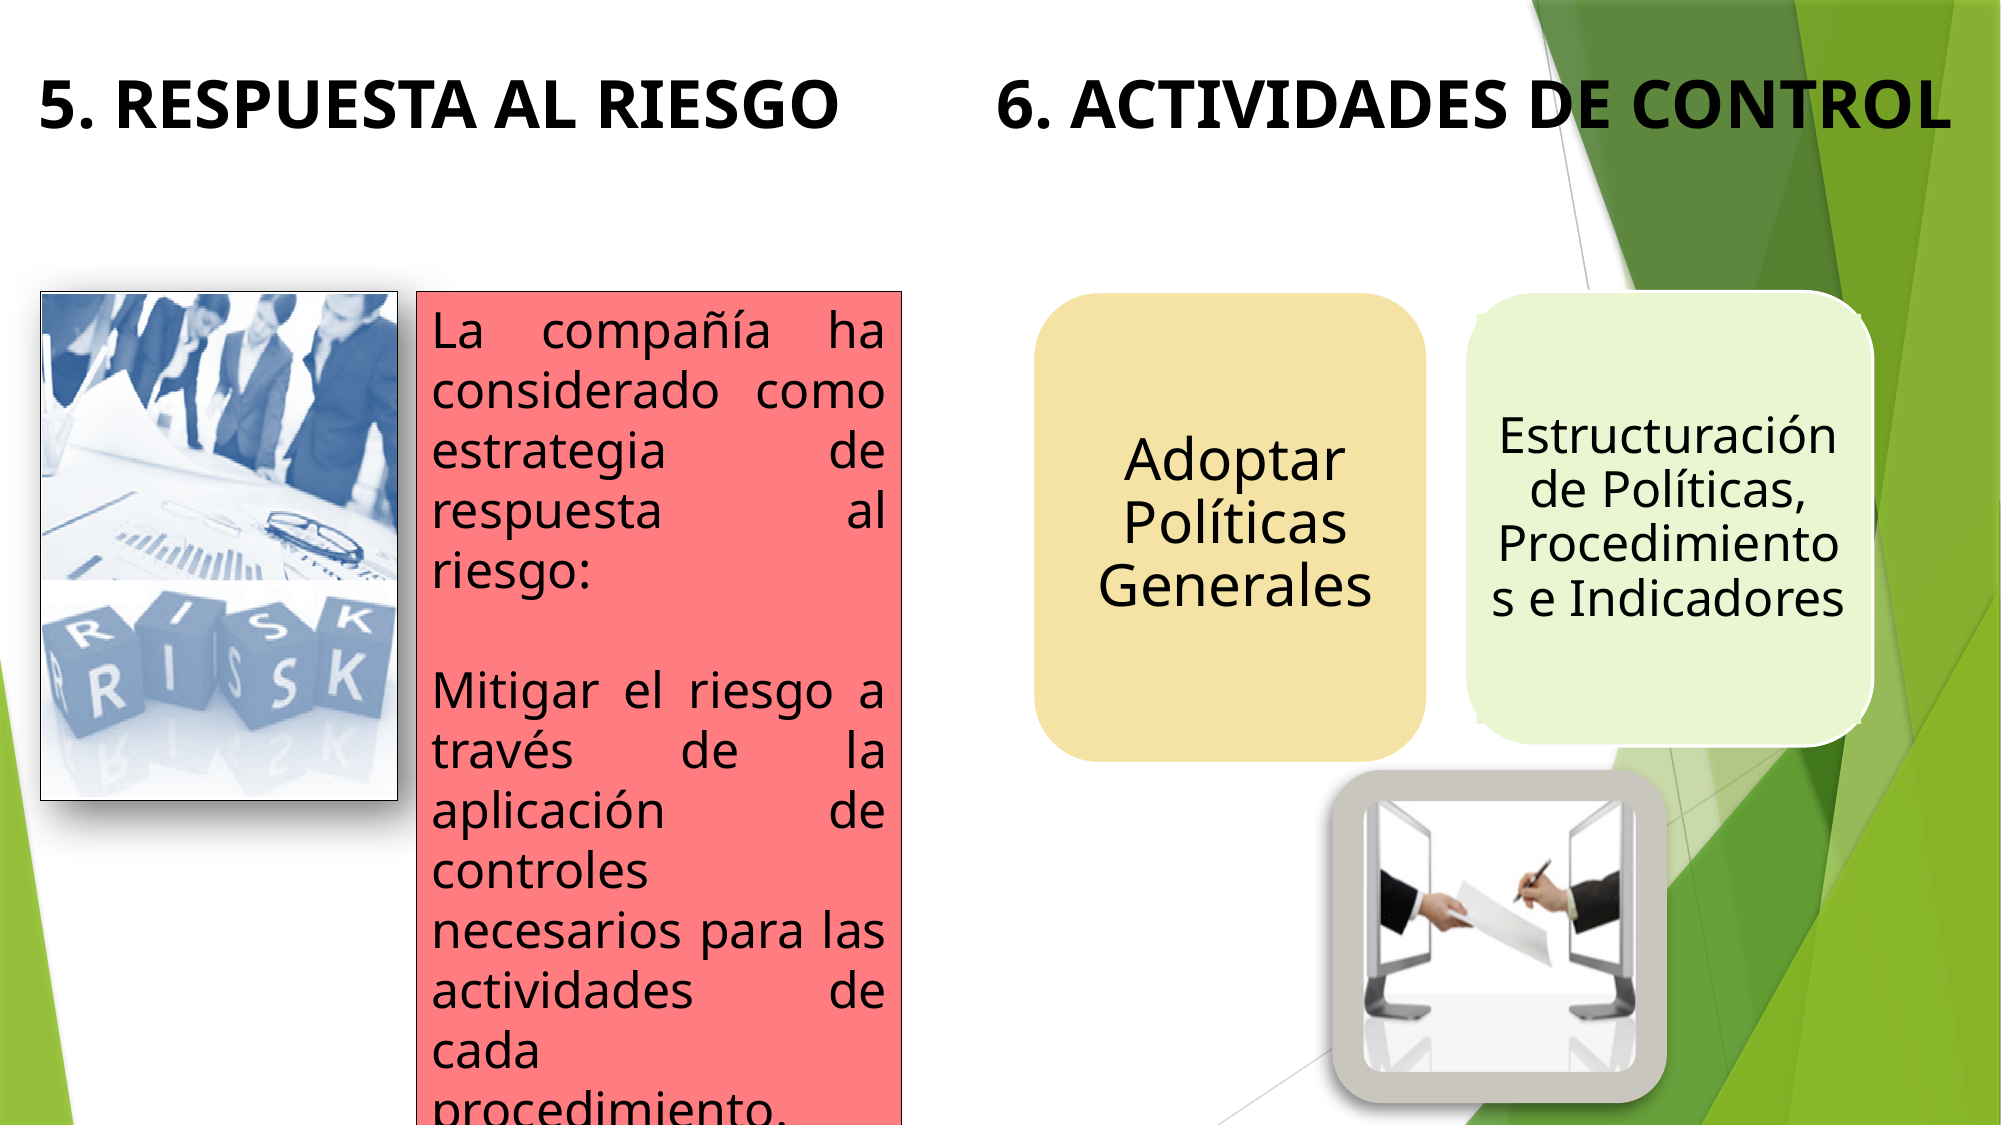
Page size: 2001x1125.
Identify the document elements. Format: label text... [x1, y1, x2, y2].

text_box 5. RESPUESTA AL RIESGO [23, 53, 858, 149]
text_box 6. ACTIVIDADES DE CONTROL [980, 53, 1969, 149]
picture [1347, 784, 1652, 1088]
text_box La compañía ha considerado como estrategia de respuesta al riesgo: Mitigar el riesgo a través de la aplicación de controles necesarios para las actividades de cada procedimiento. [416, 291, 902, 1125]
picture [40, 291, 398, 802]
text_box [1464, 291, 1874, 747]
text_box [1032, 291, 1429, 764]
